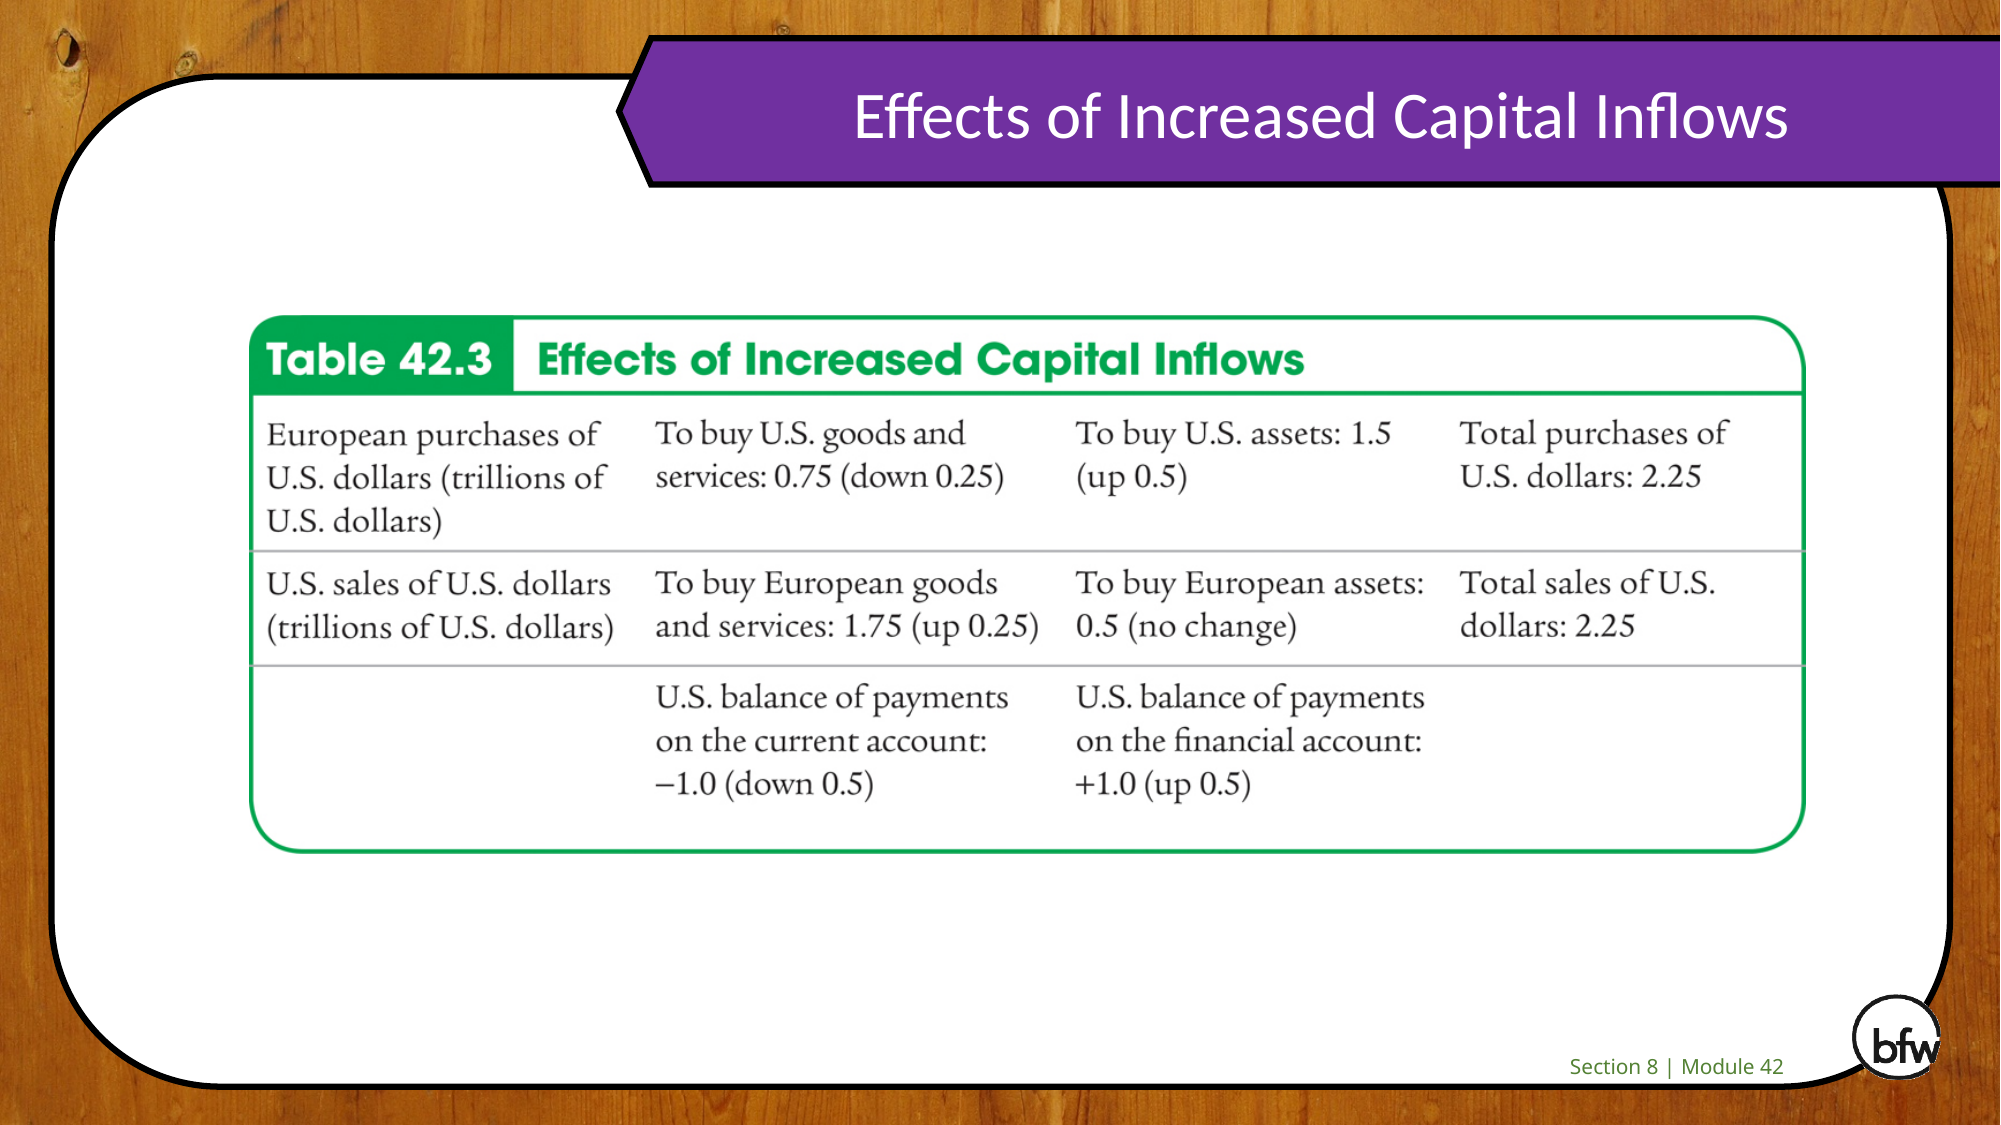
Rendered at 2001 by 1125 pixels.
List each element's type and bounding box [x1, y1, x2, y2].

picture [1850, 992, 1943, 1082]
list [0, 0, 2000, 1125]
picture [249, 315, 1806, 854]
